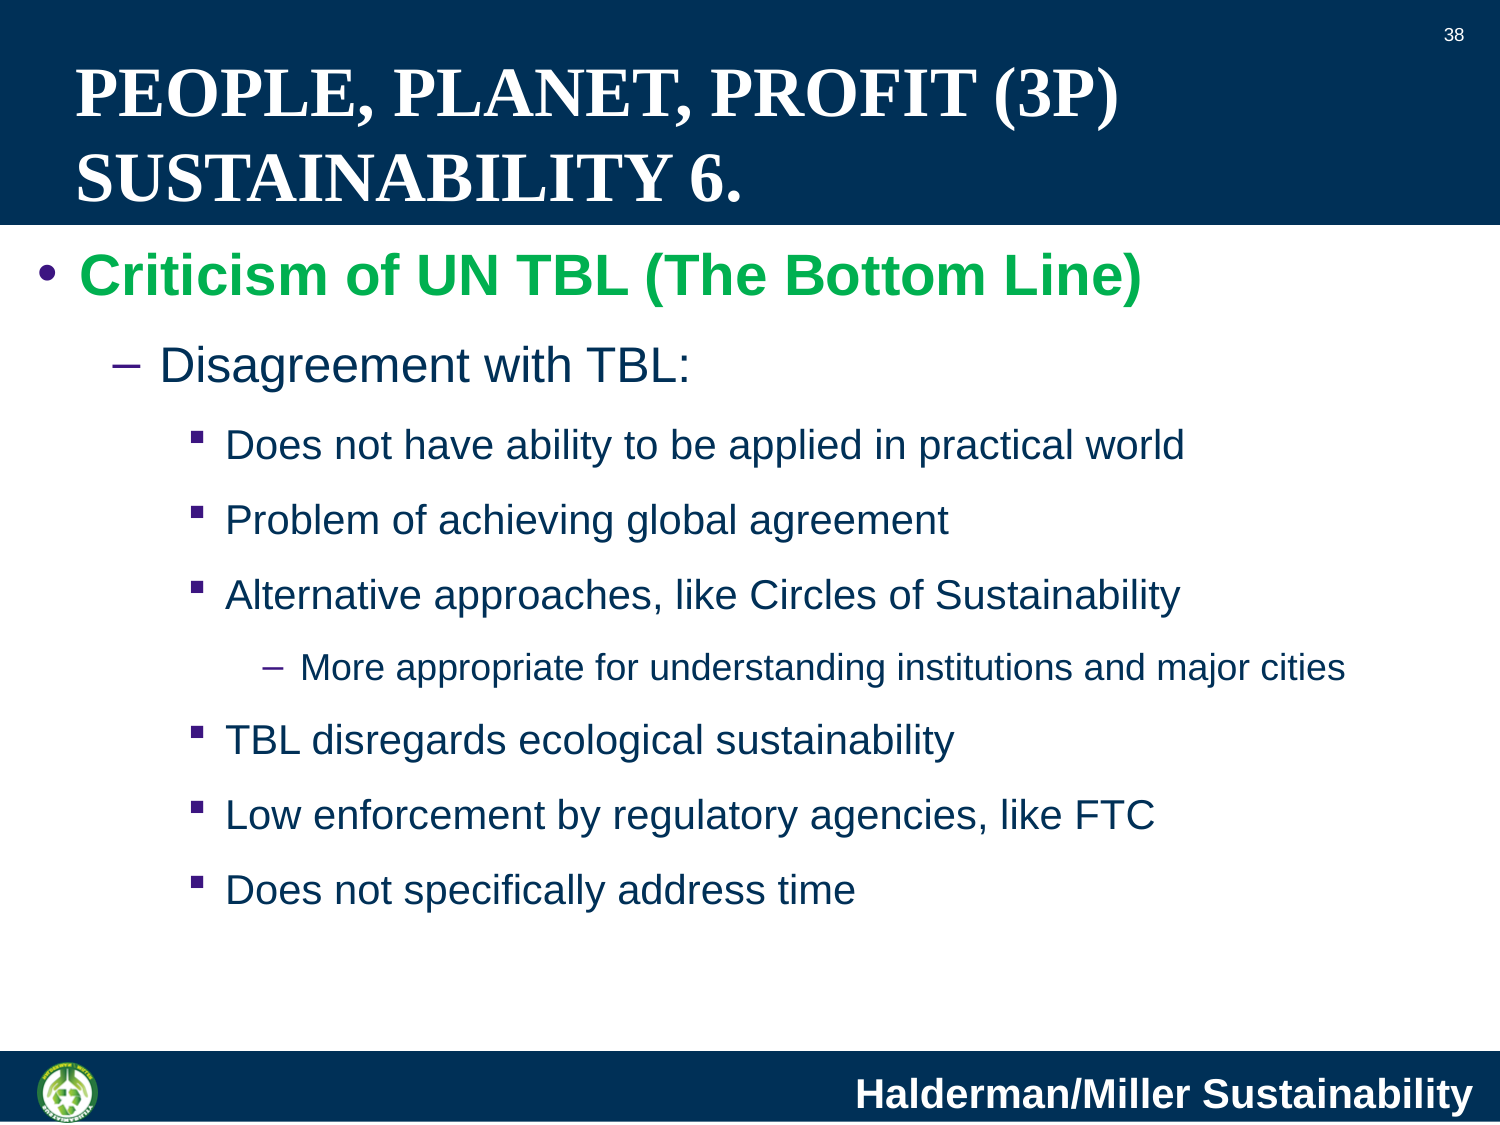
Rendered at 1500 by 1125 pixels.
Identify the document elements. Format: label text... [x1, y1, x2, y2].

title PEOPLE, PLANET, PROFIT (3P) SUSTAINABILITY 6. [75, 35, 1425, 216]
list Criticism of UN TBL (The Bottom Line) Disagreement with TBL: Does not have ability to be applied in practical world Problem of achieving global agreement Alternative approaches, like Circles of Sustainability More appropriate for understanding institutions and major cities TBL disregards ecological sustainability Low enforcement by regulatory agencies, like FTC Does not specifically address time [37, 237, 1388, 1013]
slide_number 38 [1389, 18, 1480, 49]
picture [37, 1062, 98, 1123]
